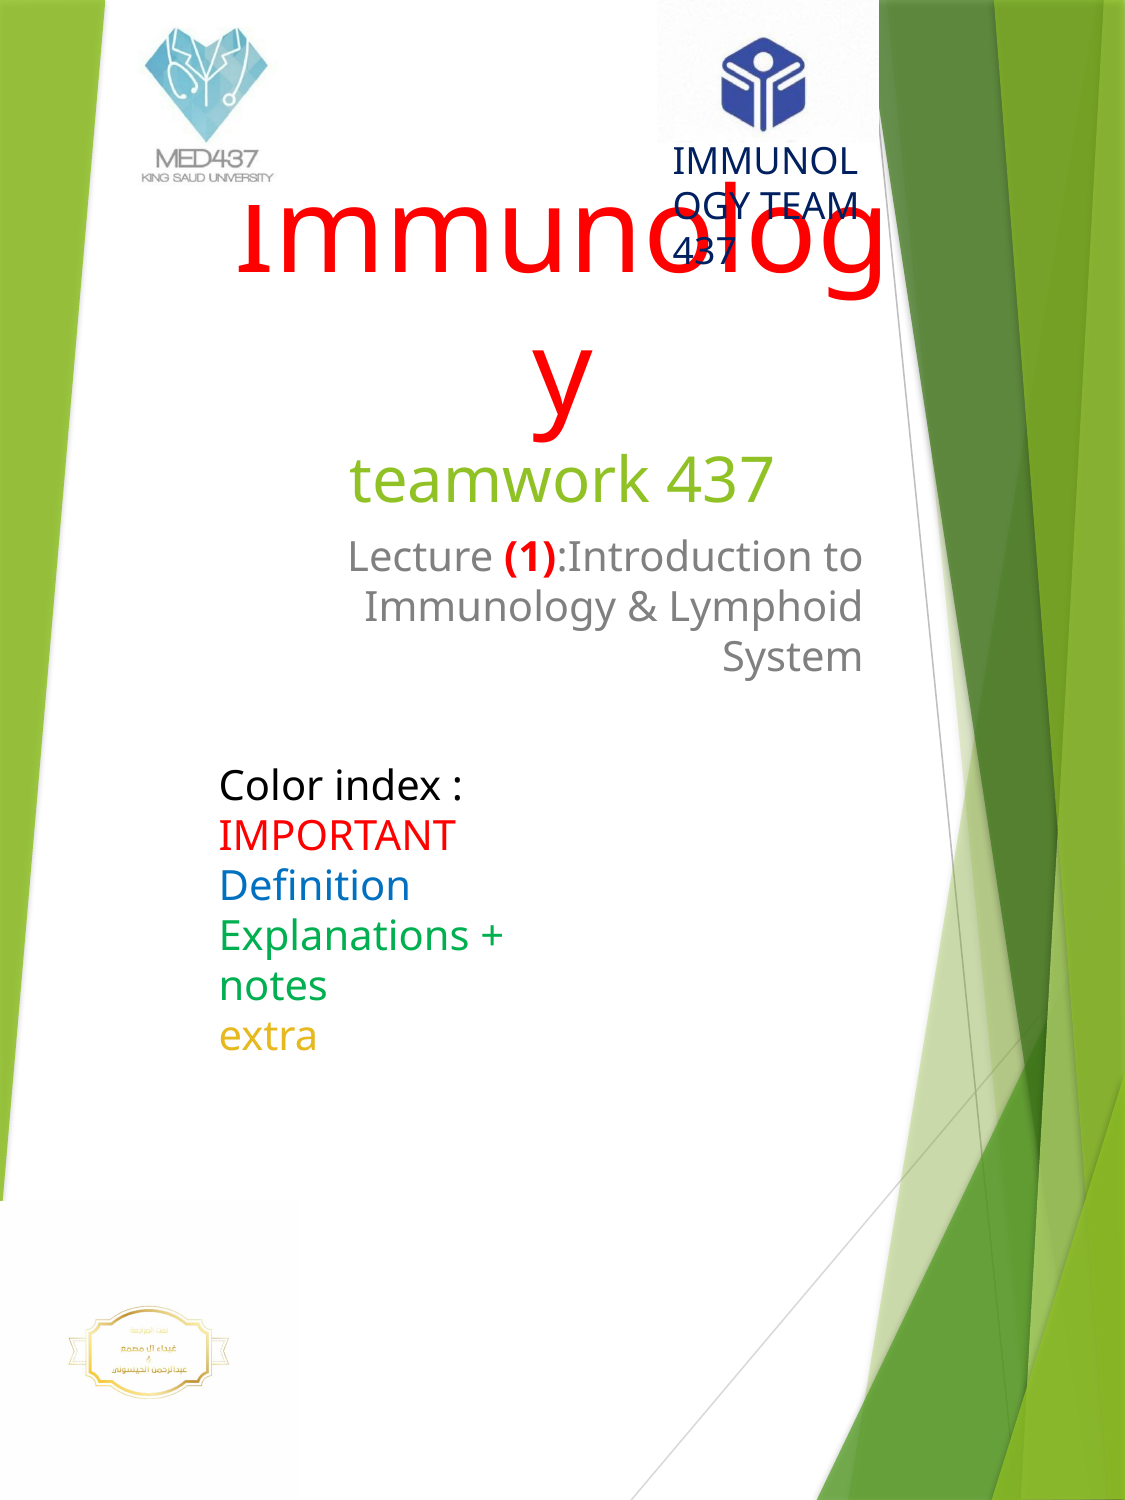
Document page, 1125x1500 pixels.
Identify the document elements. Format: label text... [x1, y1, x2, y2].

picture [115, 0, 293, 206]
picture [0, 1200, 299, 1500]
picture [657, 0, 880, 144]
text_box IMMUNOLOGY TEAM 437 [657, 151, 879, 279]
title Immunology teamwork 437 [203, 0, 922, 523]
text_box Color index : IMPORTANT Definition Explanations + notes extra [203, 751, 584, 1066]
subtitle Lecture (1):Introduction to Immunology & Lymphoid System [246, 522, 879, 885]
